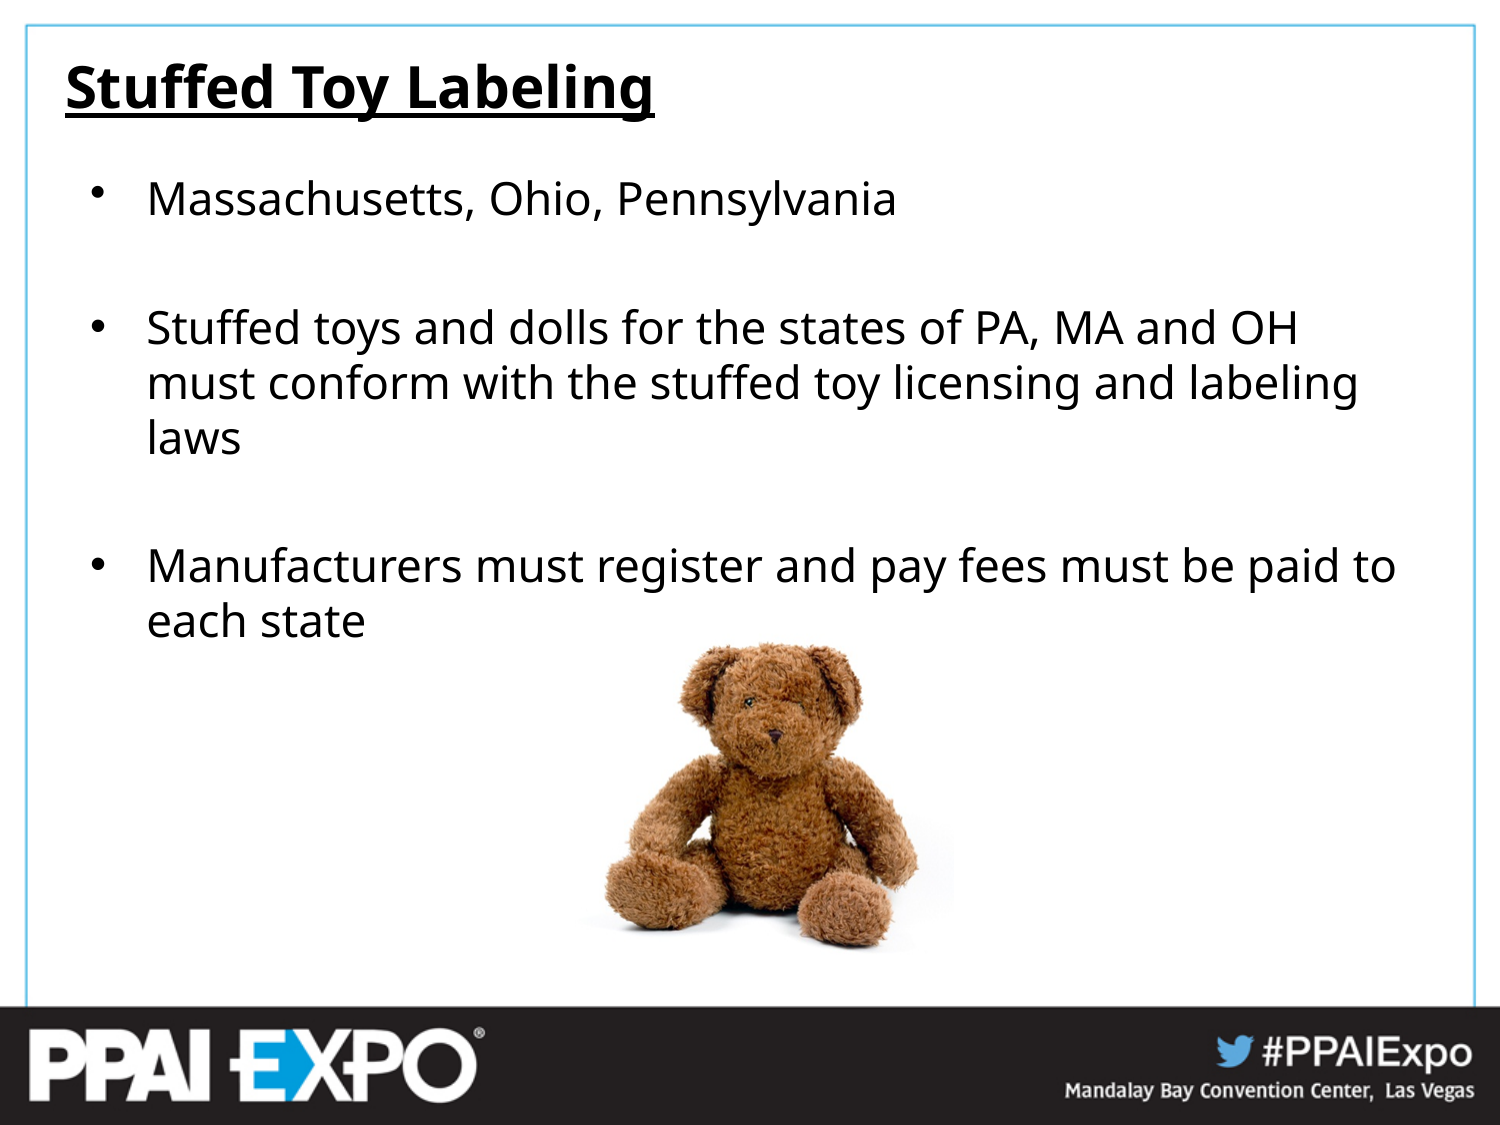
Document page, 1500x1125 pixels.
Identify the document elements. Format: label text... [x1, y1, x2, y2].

picture [0, 0, 1500, 1125]
title Stuffed Toy Labeling [50, 22, 1400, 148]
list Massachusetts, Ohio, Pennsylvania Stuffed toys and dolls for the states of PA, MA and OH must conform with the stuffed toy licensing and labeling laws Manufacturers must register and pay fees must be paid to each state [75, 162, 1425, 688]
